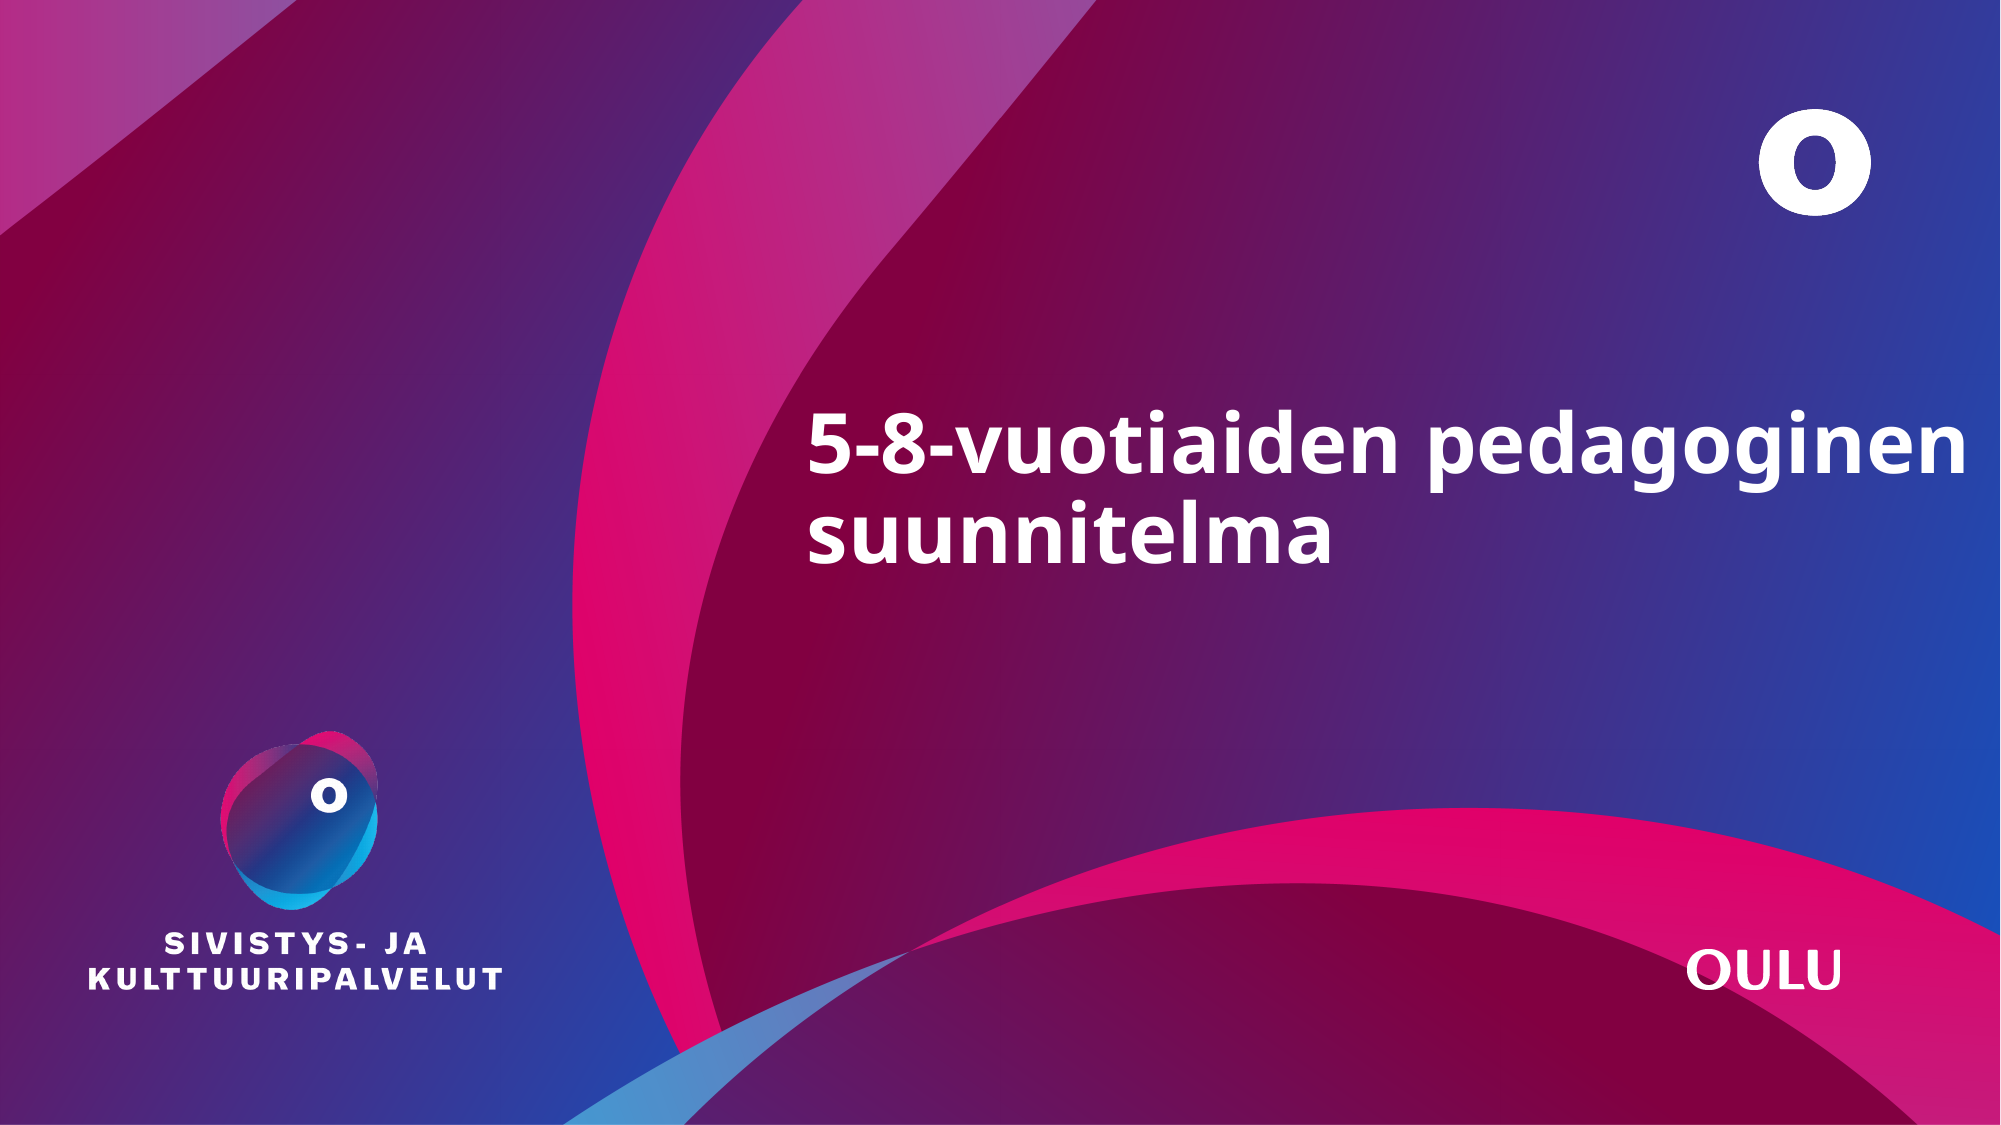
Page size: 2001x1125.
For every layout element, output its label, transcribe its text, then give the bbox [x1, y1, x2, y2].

title 5-8-vuotiaiden pedagoginen suunnitelma [806, 344, 2000, 582]
picture [0, 0, 2001, 1125]
